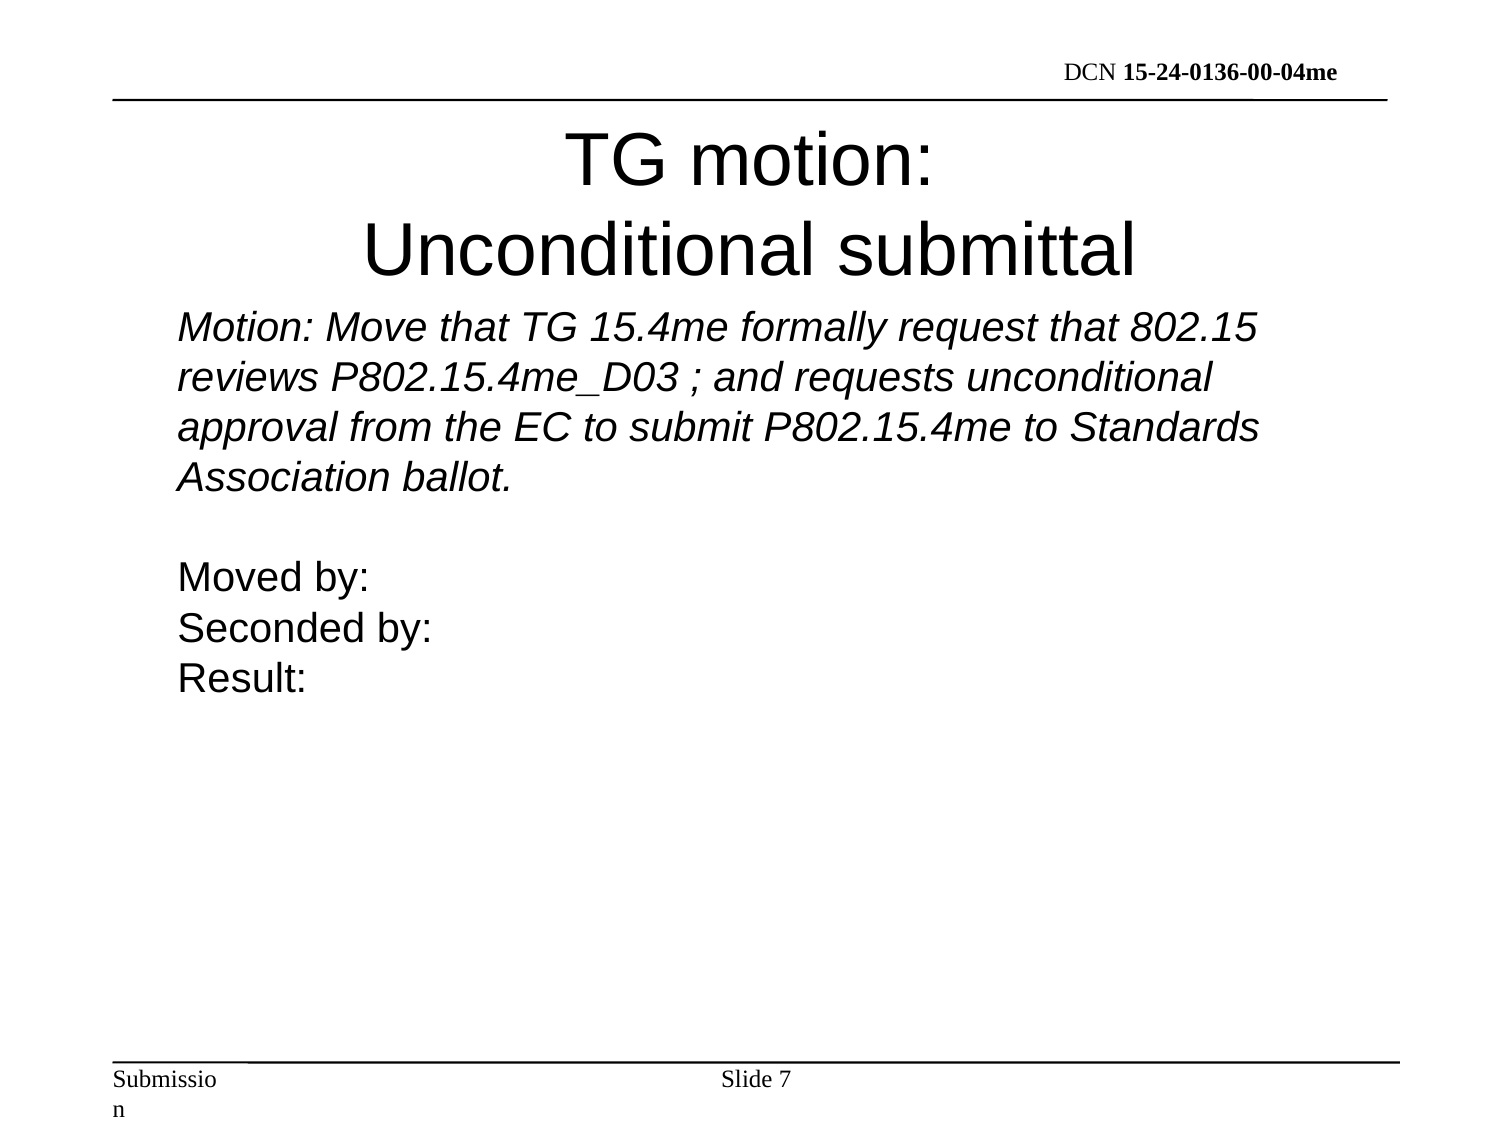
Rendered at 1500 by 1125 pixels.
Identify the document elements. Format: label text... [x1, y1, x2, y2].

slide_number Slide 7 [712, 1062, 800, 1093]
title TG motion: Unconditional submittal [112, 112, 1388, 288]
text_box Motion: Move that TG 15.4me formally request that 802.15 reviews P802.15.4me_D03 ; and requests unconditional approval from the EC to submit P802.15.4me to Standards Association ballot. Moved by: Seconded by: Result: [162, 292, 1375, 708]
